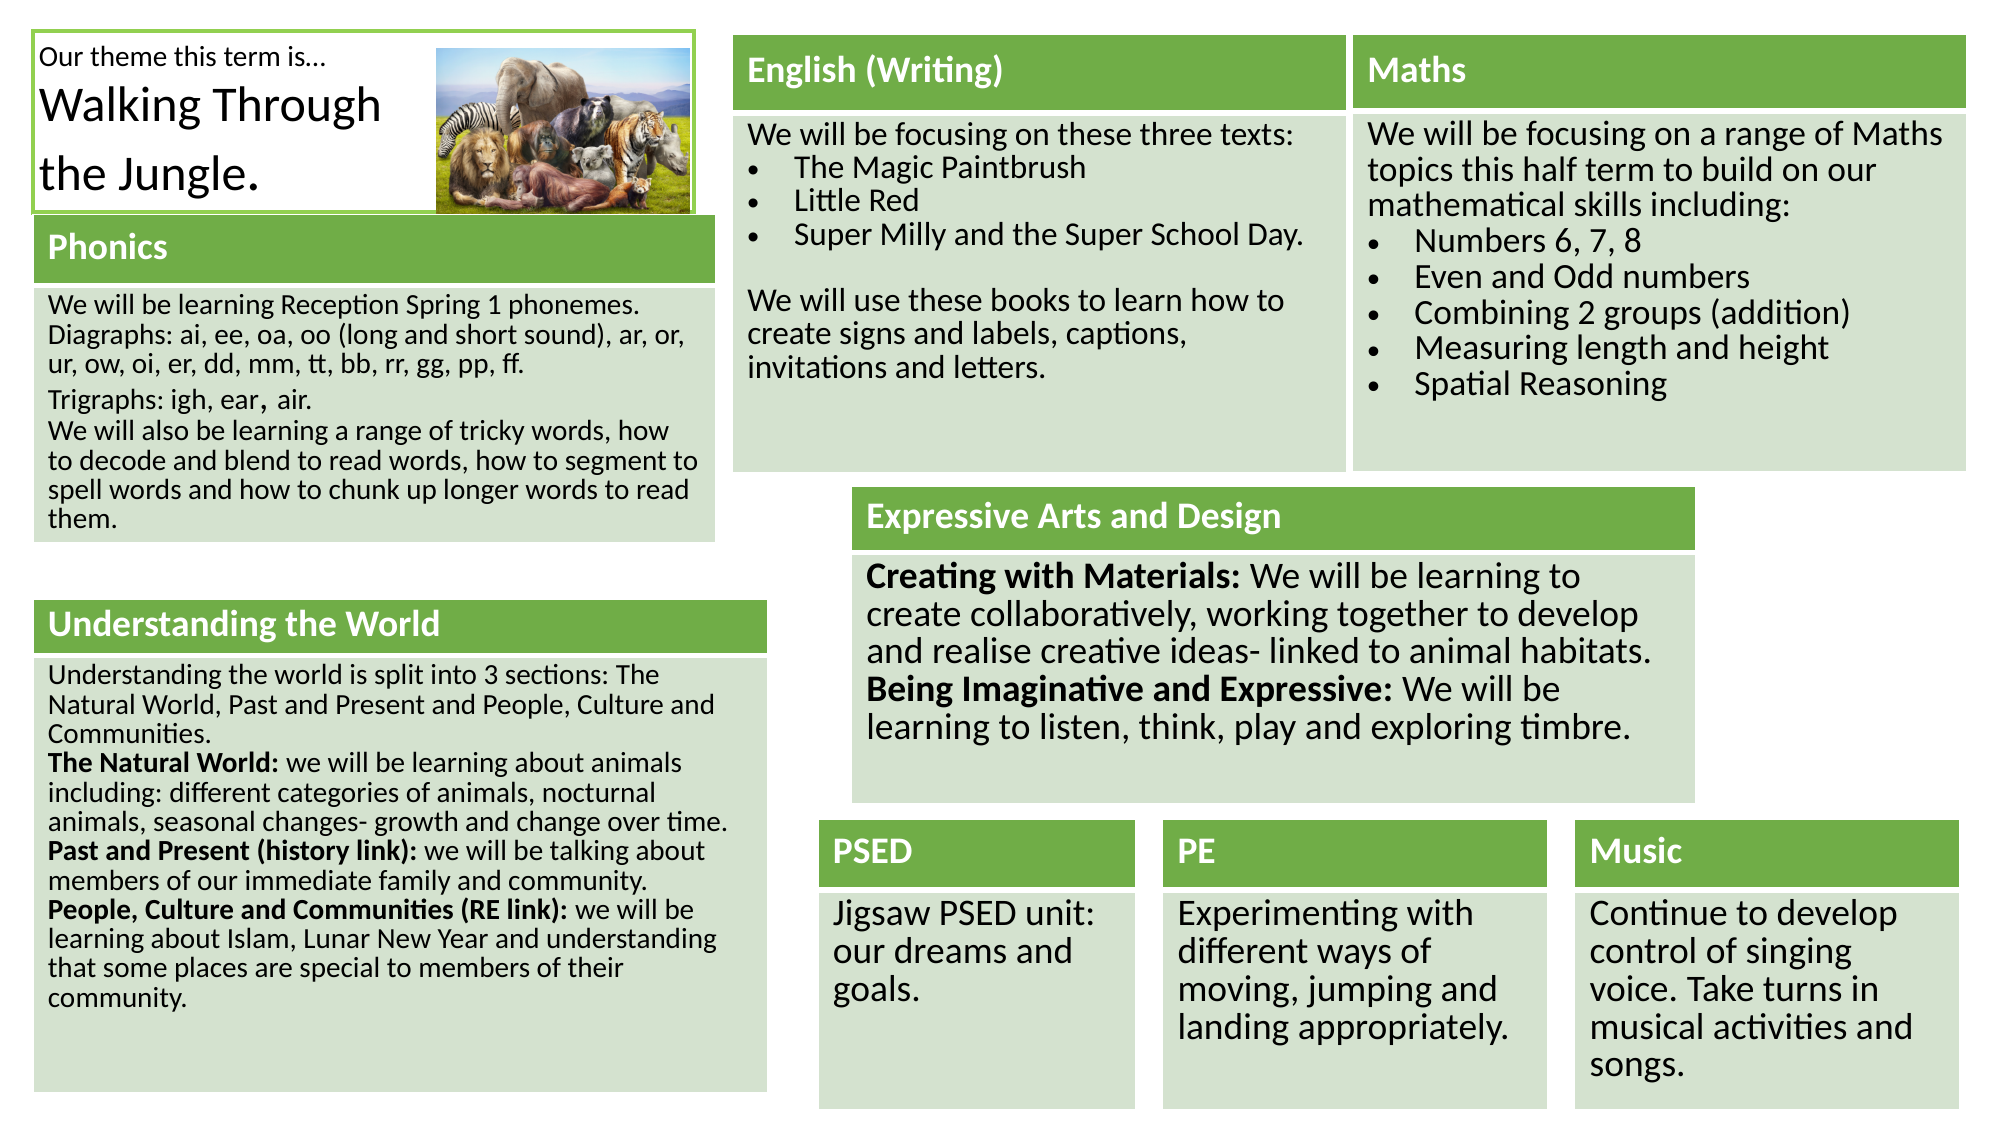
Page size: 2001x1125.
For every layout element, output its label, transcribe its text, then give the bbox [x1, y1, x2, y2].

table_header Phonics [34, 215, 715, 283]
table_header PE [1163, 820, 1547, 887]
table_cell We will be focusing on a range of Maths topics this half term to build on our mathematical skills including: Numbers 6, 7, 8 Even and Odd numbers Combining 2 groups (addition) Measuring length and height Spatial Reasoning [1353, 114, 1966, 471]
table_cell Jigsaw PSED unit: our dreams and goals. [819, 893, 1135, 1109]
table_cell We will be focusing on these three texts: The Magic Paintbrush Little Red Super Milly and the Super School Day. We will use these books to learn how to create signs and labels, captions, invitations and letters. [733, 116, 1346, 472]
table_header English (Writing) [733, 35, 1346, 110]
table_cell Experimenting with different ways of moving, jumping and landing appropriately. [1163, 893, 1547, 1109]
table_header Music [1575, 820, 1959, 887]
picture [436, 48, 690, 214]
table_cell Understanding the world is split into 3 sections: The Natural World, Past and Present and People, Culture and Communities. The Natural World: we will be learning about animals including: different categories of animals, nocturnal animals, seasonal changes- growth and change over time. Past and Present (history link): we will be talking about members of our immediate family and community. People, Culture and Communities (RE link): we will be learning about Islam, Lunar New Year and understanding that some places are special to members of their community. [34, 658, 767, 1092]
table_header Expressive Arts and Design [852, 487, 1695, 550]
table_cell Continue to develop control of singing voice. Take turns in musical activities and songs. [1575, 893, 1959, 1109]
text_box Our theme this term is… Walking Through the Jungle. [32, 30, 695, 213]
table_header Maths [1353, 35, 1966, 108]
table_cell Creating with Materials: We will be learning to create collaboratively, working together to develop and realise creative ideas- linked to animal habitats. Being Imaginative and Expressive: We will be learning to listen, think, play and exploring timbre. [852, 555, 1695, 803]
table_cell We will be learning Reception Spring 1 phonemes. Diagraphs: ai, ee, oa, oo (long and short sound), ar, or, ur, ow, oi, er, dd, mm, tt, bb, rr, gg, pp, ff. Trigraphs: igh, ear, air. We will also be learning a range of tricky words, how to decode and blend to read words, how to segment to spell words and how to chunk up longer words to read them. [34, 288, 715, 542]
table_header Understanding the World [34, 600, 767, 653]
table_header PSED [819, 820, 1135, 887]
